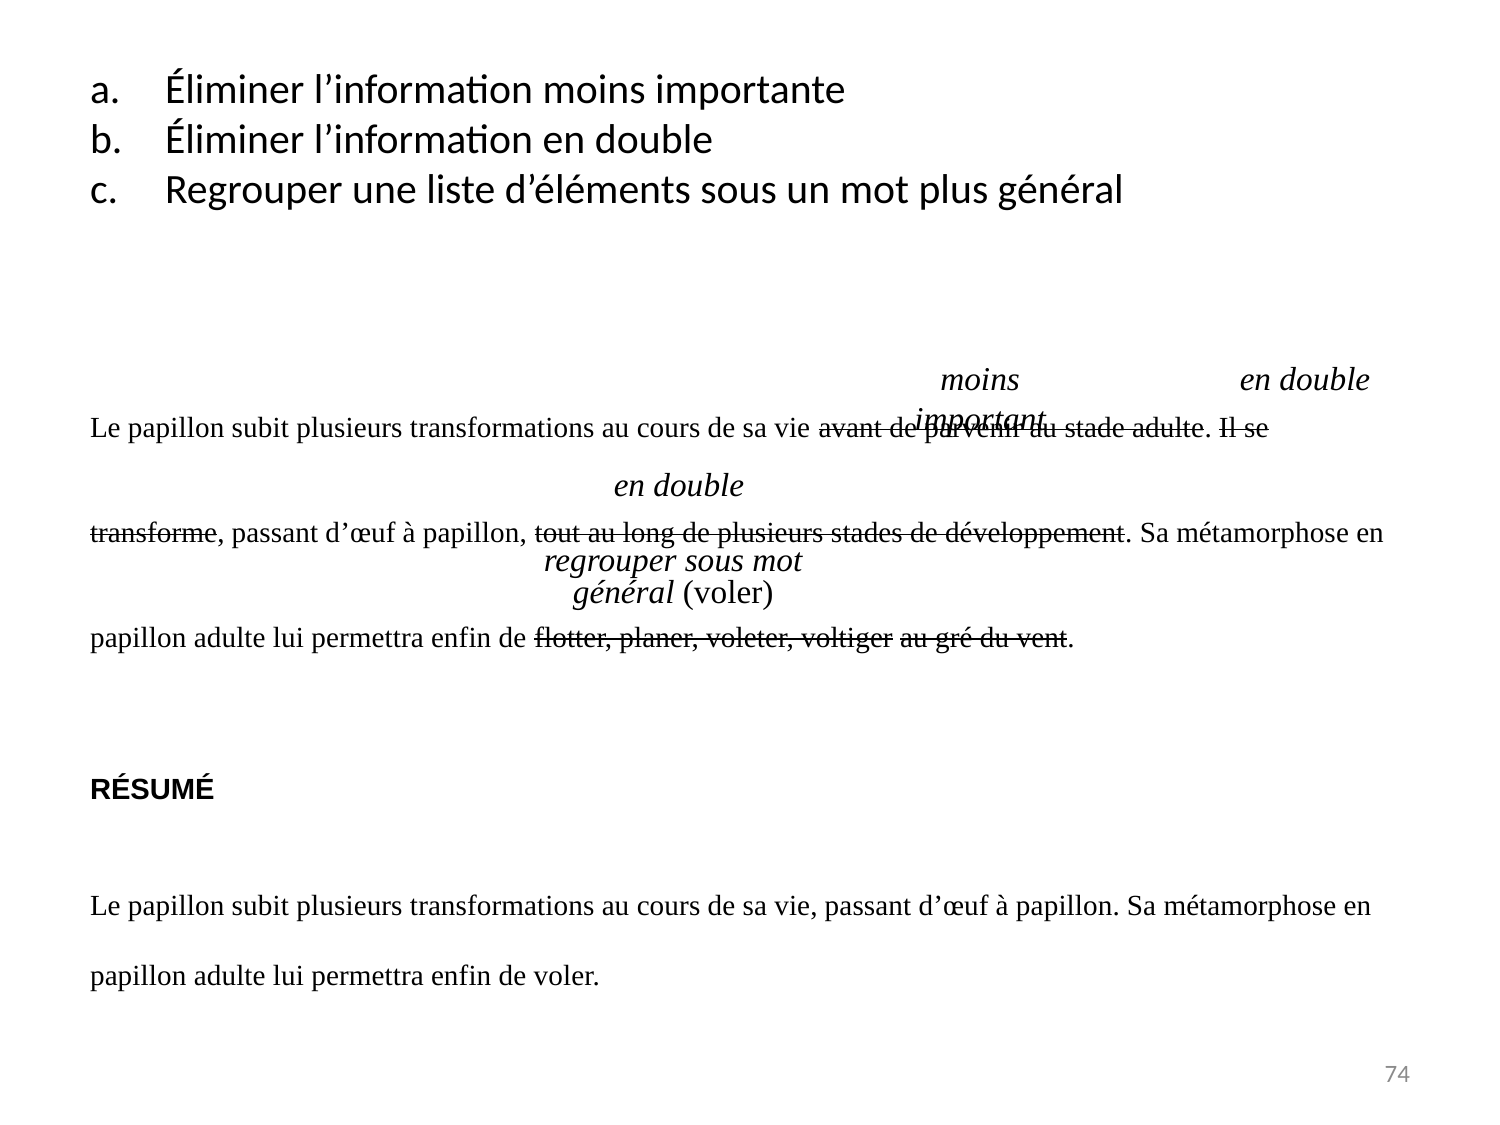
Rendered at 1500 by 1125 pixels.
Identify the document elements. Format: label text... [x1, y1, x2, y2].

slide_number 74 [1074, 1042, 1425, 1103]
text_box regrouper sous mot général (voler) [490, 538, 857, 610]
text_box en double [1210, 349, 1400, 425]
text_box en double [584, 456, 774, 532]
list Éliminer l’information moins importante Éliminer l’information en double Regrouper une liste d’éléments sous un mot plus général Le papillon subit plusieurs transformations au cours de sa vie avant de parvenir au stade adulte. Il se transforme, passant d’œuf à papillon, tout au long de plusieurs stades de développement. Sa métamorphose en papillon adulte lui permettra enfin de flotter, planer, voleter, voltiger au gré du vent. RÉSUMÉ Le papillon subit plusieurs transformations au cours de sa vie, passant d’œuf à papillon. Sa métamorphose en papillon adulte lui permettra enfin de voler. [75, 54, 1424, 1094]
text_box moins important [879, 349, 1081, 431]
